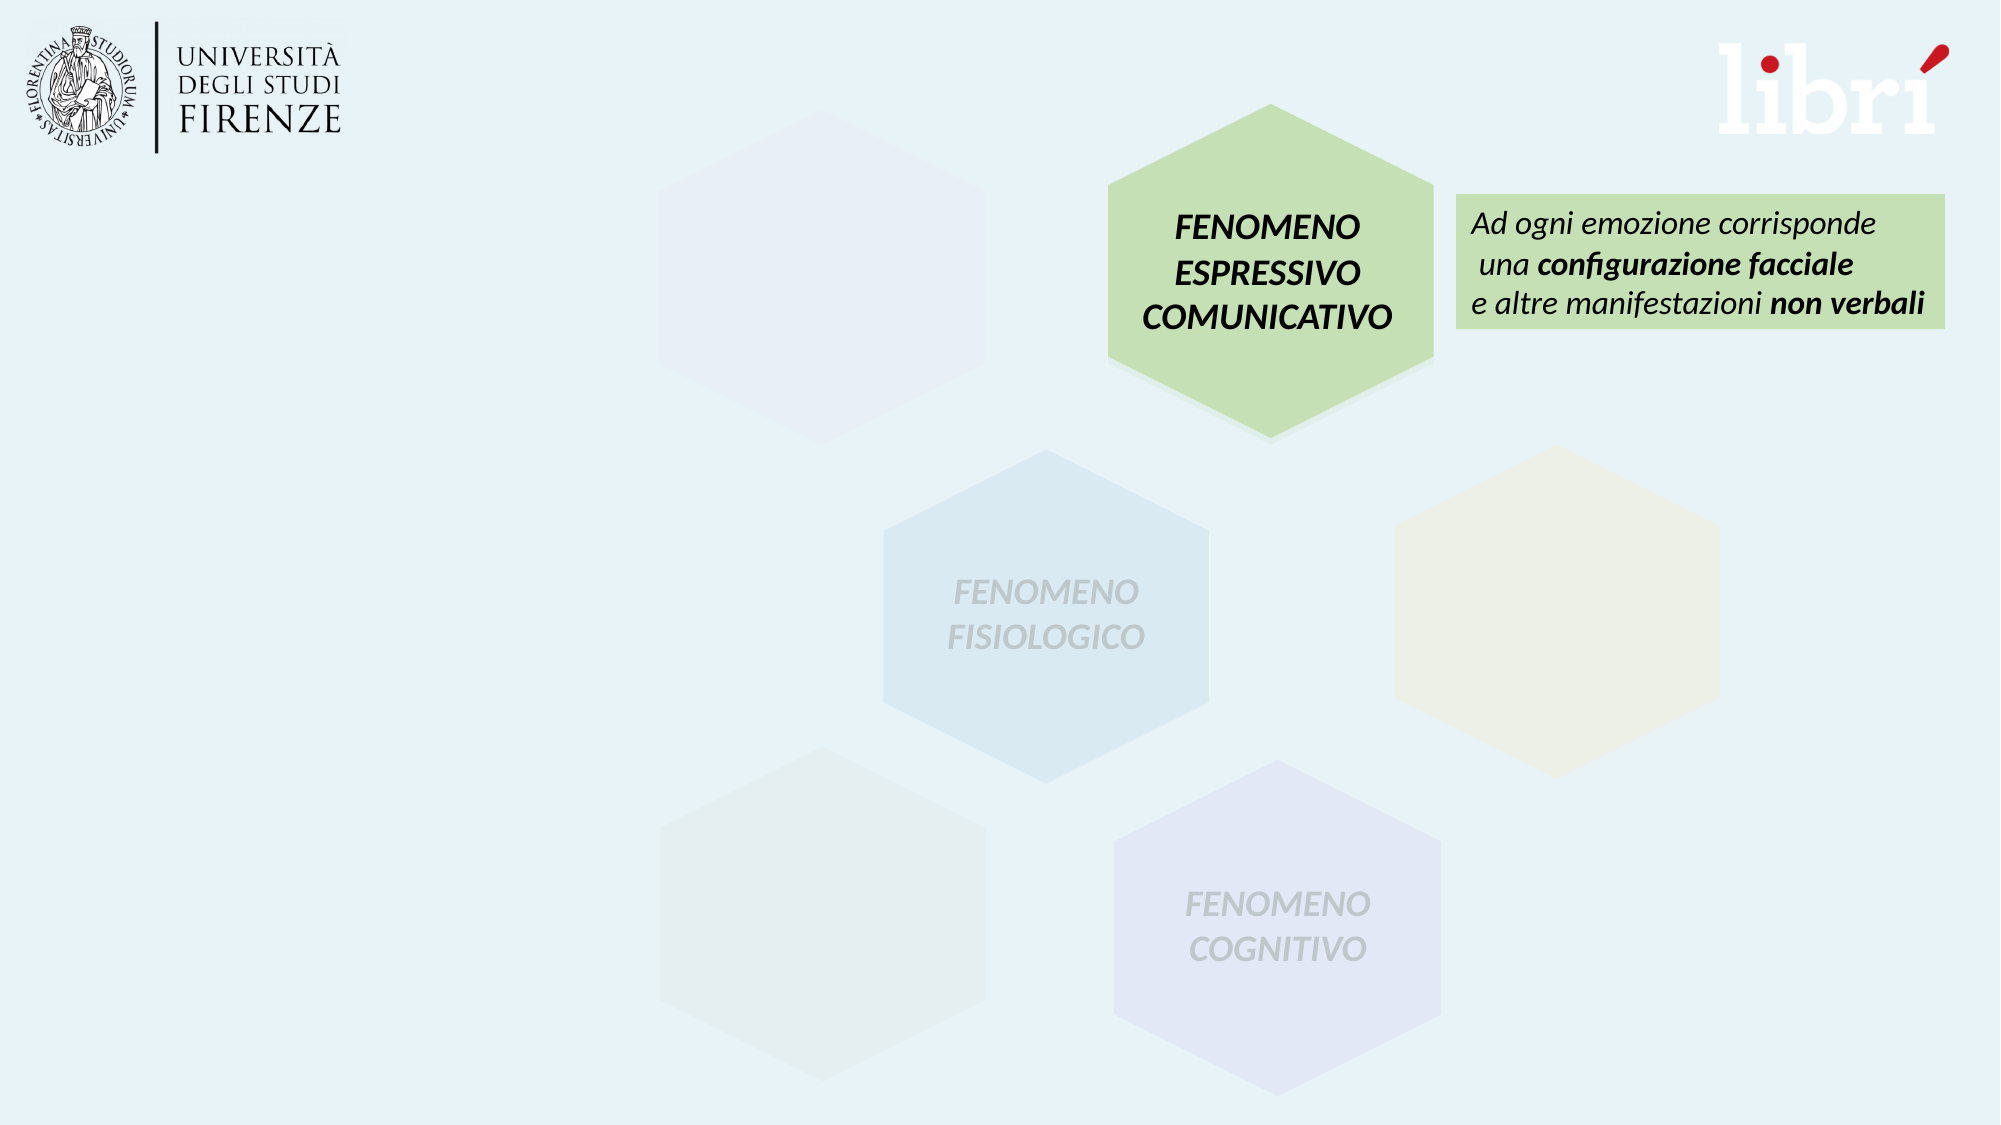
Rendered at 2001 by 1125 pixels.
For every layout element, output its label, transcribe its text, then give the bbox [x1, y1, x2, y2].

text_box [1107, 102, 1435, 440]
text_box [0, 18, 2000, 1125]
text_box FENOMENO ESPRESSIVO COMUNICATIVO [1108, 195, 1427, 345]
picture [1719, 43, 1949, 134]
text_box Ad ogni emozione corrisponde una configurazione facciale e altre manifestazioni non verbali [1456, 194, 1945, 329]
picture [26, 18, 347, 159]
